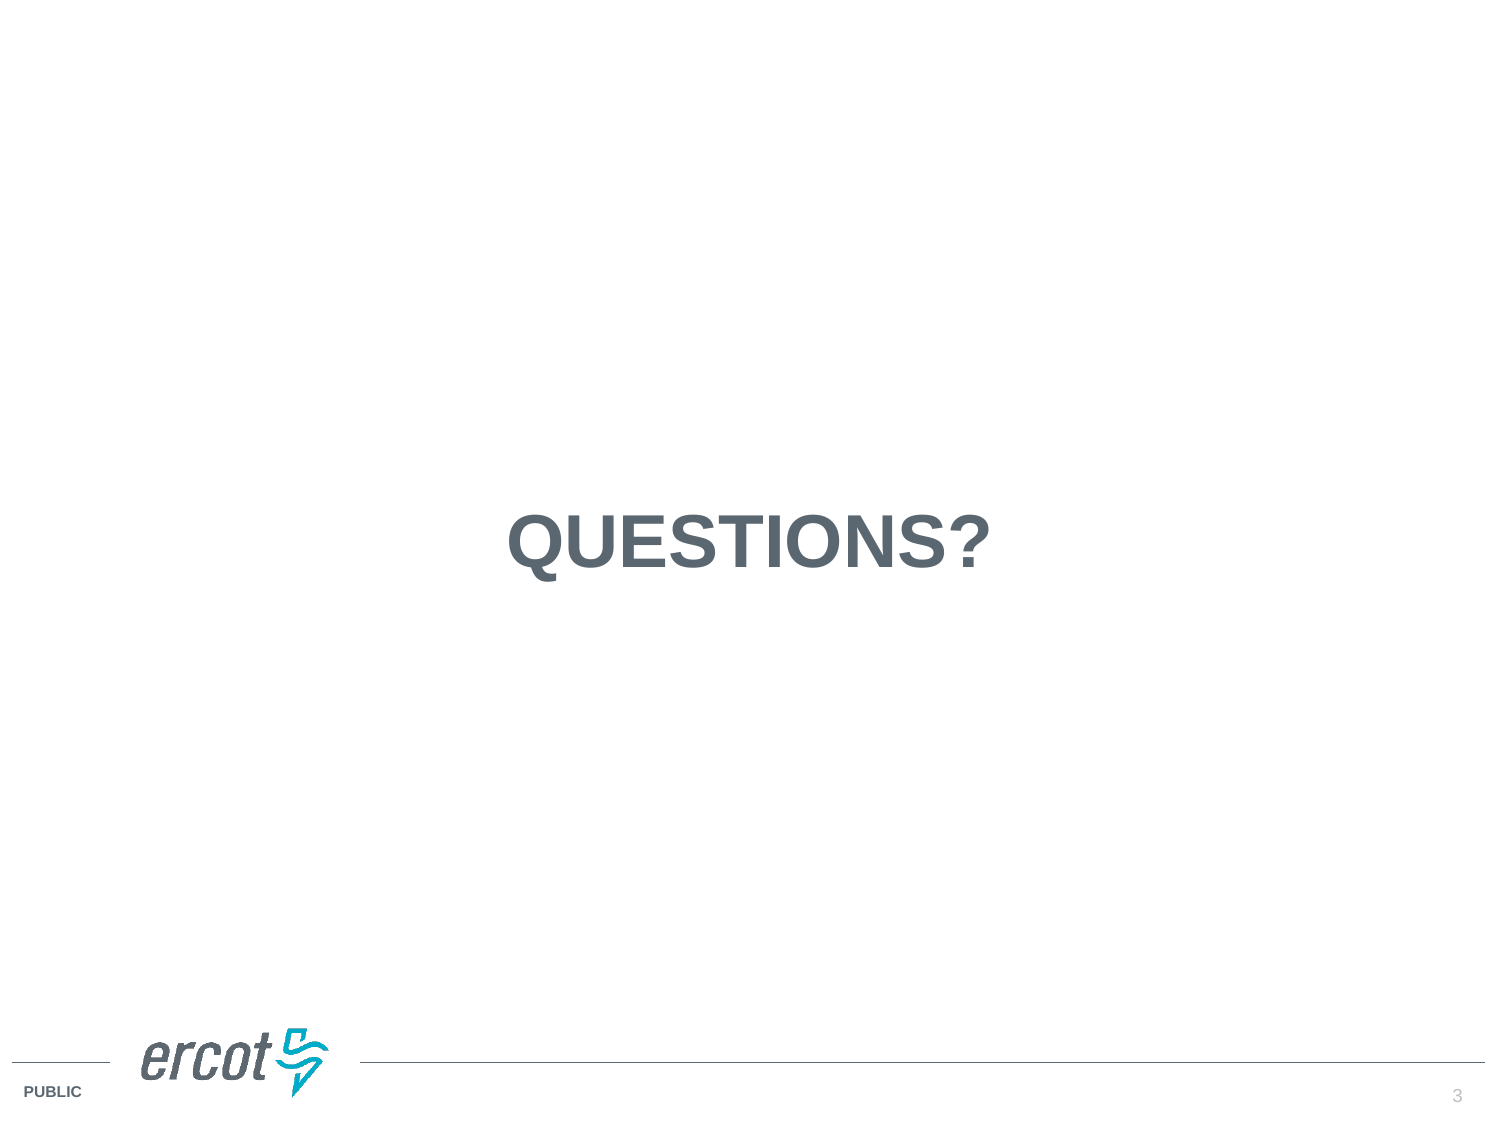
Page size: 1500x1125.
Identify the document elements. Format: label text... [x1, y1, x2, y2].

picture [137, 1024, 332, 1100]
title Questions? [68, 404, 1432, 738]
